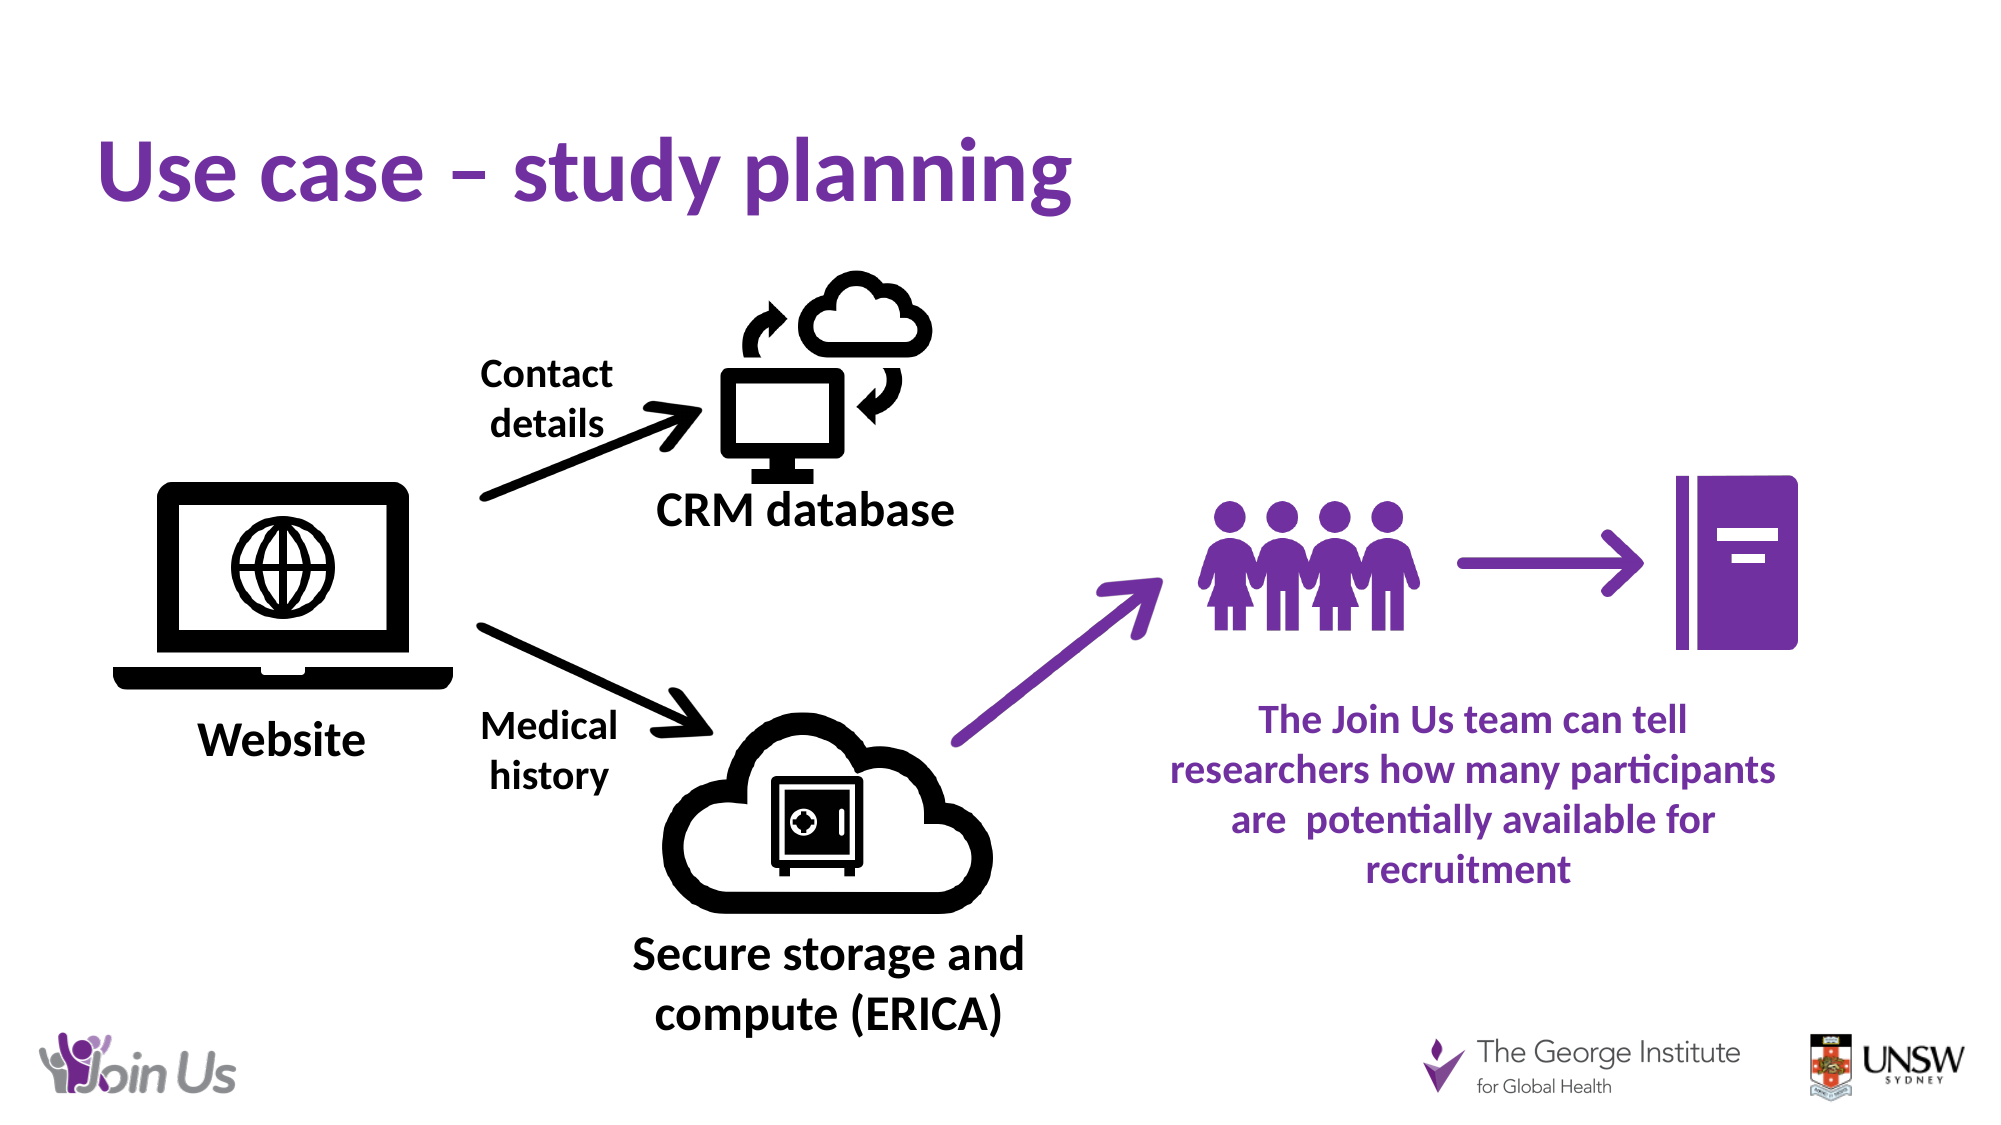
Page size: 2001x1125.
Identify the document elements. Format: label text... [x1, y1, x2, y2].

text_box The Join Us team can tell researchers how many participants are potentially available for recruitment [1147, 684, 1799, 900]
text_box Medical history [403, 755, 654, 806]
text_box Contact details [423, 338, 671, 407]
text_box CRM database [638, 469, 974, 545]
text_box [654, 640, 1000, 986]
title Use case – study planning [81, 100, 1863, 244]
picture [1401, 1018, 1762, 1115]
picture [105, 254, 950, 789]
text_box Secure storage and compute (ERICA) [584, 913, 1074, 1048]
picture [23, 1018, 252, 1108]
picture [910, 443, 1433, 826]
text_box Website [37, 698, 403, 774]
picture [1448, 458, 1841, 667]
